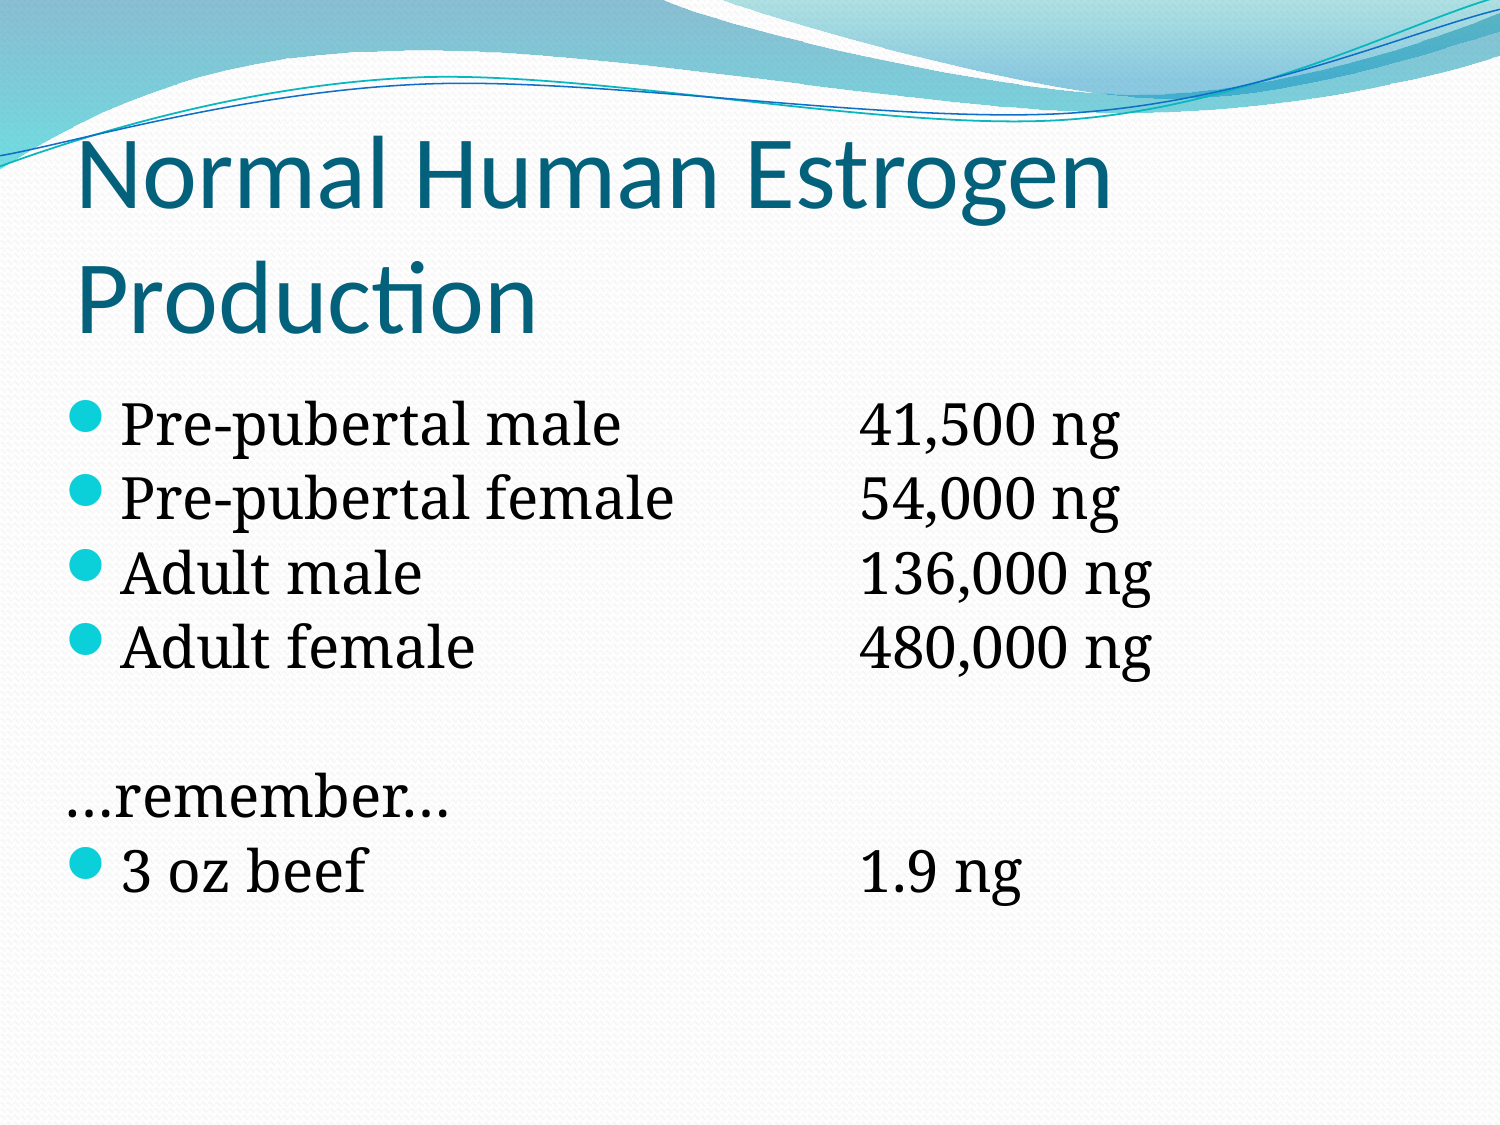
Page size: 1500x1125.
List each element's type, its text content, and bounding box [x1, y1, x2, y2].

title Normal Human Estrogen Production [75, 87, 1425, 355]
list Pre-pubertal male 41,500 ng Pre-pubertal female 54,000 ng Adult male 136,000 ng Adult female 480,000 ng …remember… 3 oz beef 1.9 ng [50, 387, 1475, 1056]
